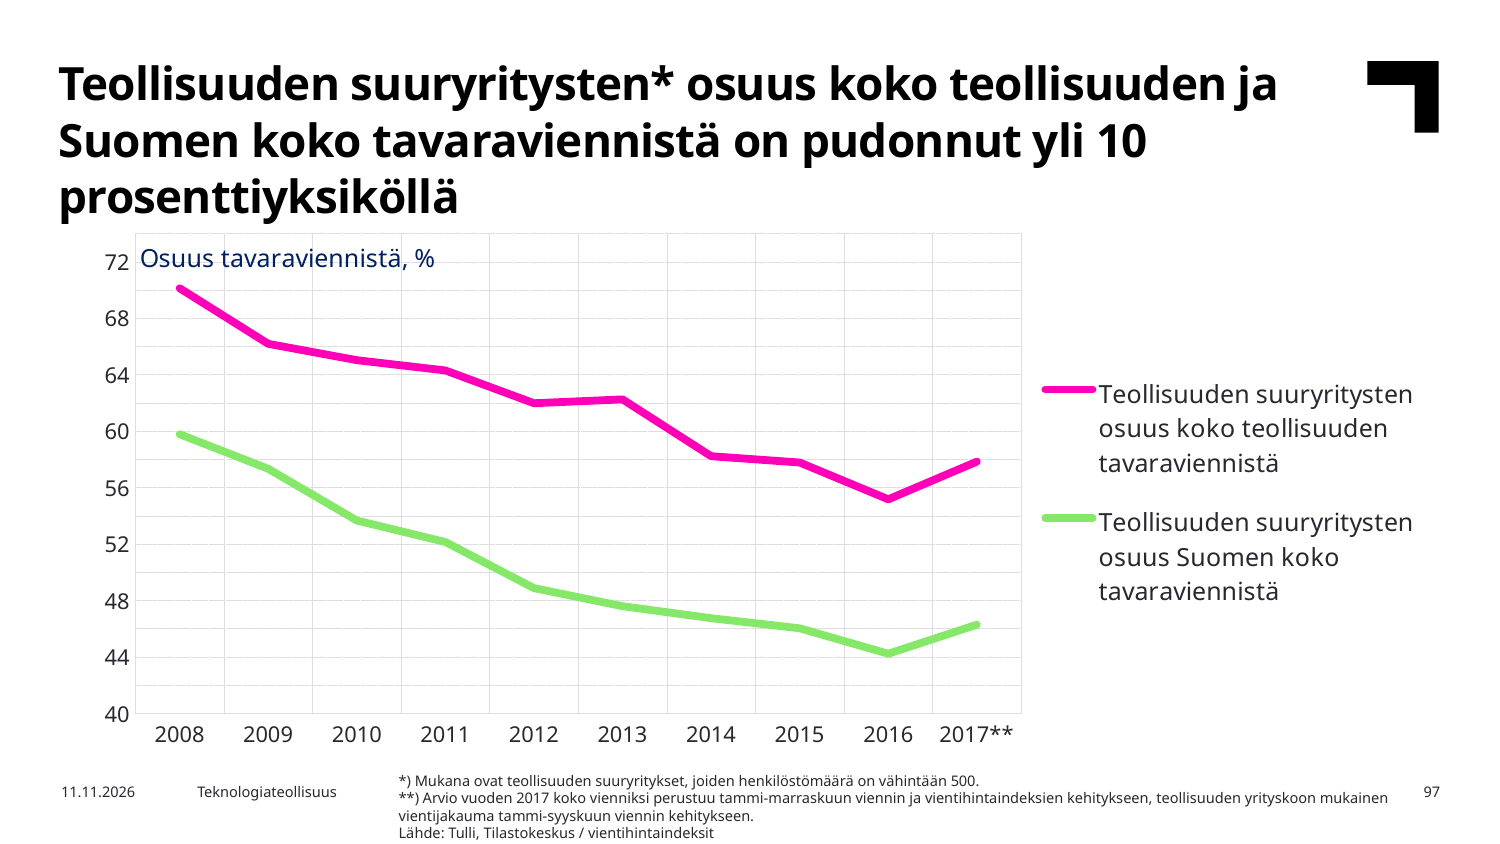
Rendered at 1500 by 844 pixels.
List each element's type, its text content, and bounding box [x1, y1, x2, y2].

footer Teknologiateollisuus [182, 775, 395, 803]
list *) Mukana ovat teollisuuden suuryritykset, joiden henkilöstömäärä on vähintään 500. **) Arvio vuoden 2017 koko vienniksi perustuu tammi-marraskuun viennin ja vientihintaindeksien kehitykseen, teollisuuden yrityskoon mukainen vientijakauma tammi-syyskuun viennin kehitykseen. Lähde: Tulli, Tilastokeskus / vientihintaindeksit [383, 770, 1413, 792]
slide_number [46, 775, 182, 803]
list Teollisuuden suuryritysten* osuus koko teollisuuden ja Suomen koko tavaraviennistä on pudonnut yli 10 prosenttiyksiköllä [41, 46, 1365, 153]
slide_number 97 [1313, 775, 1456, 803]
chart [62, 197, 1440, 763]
